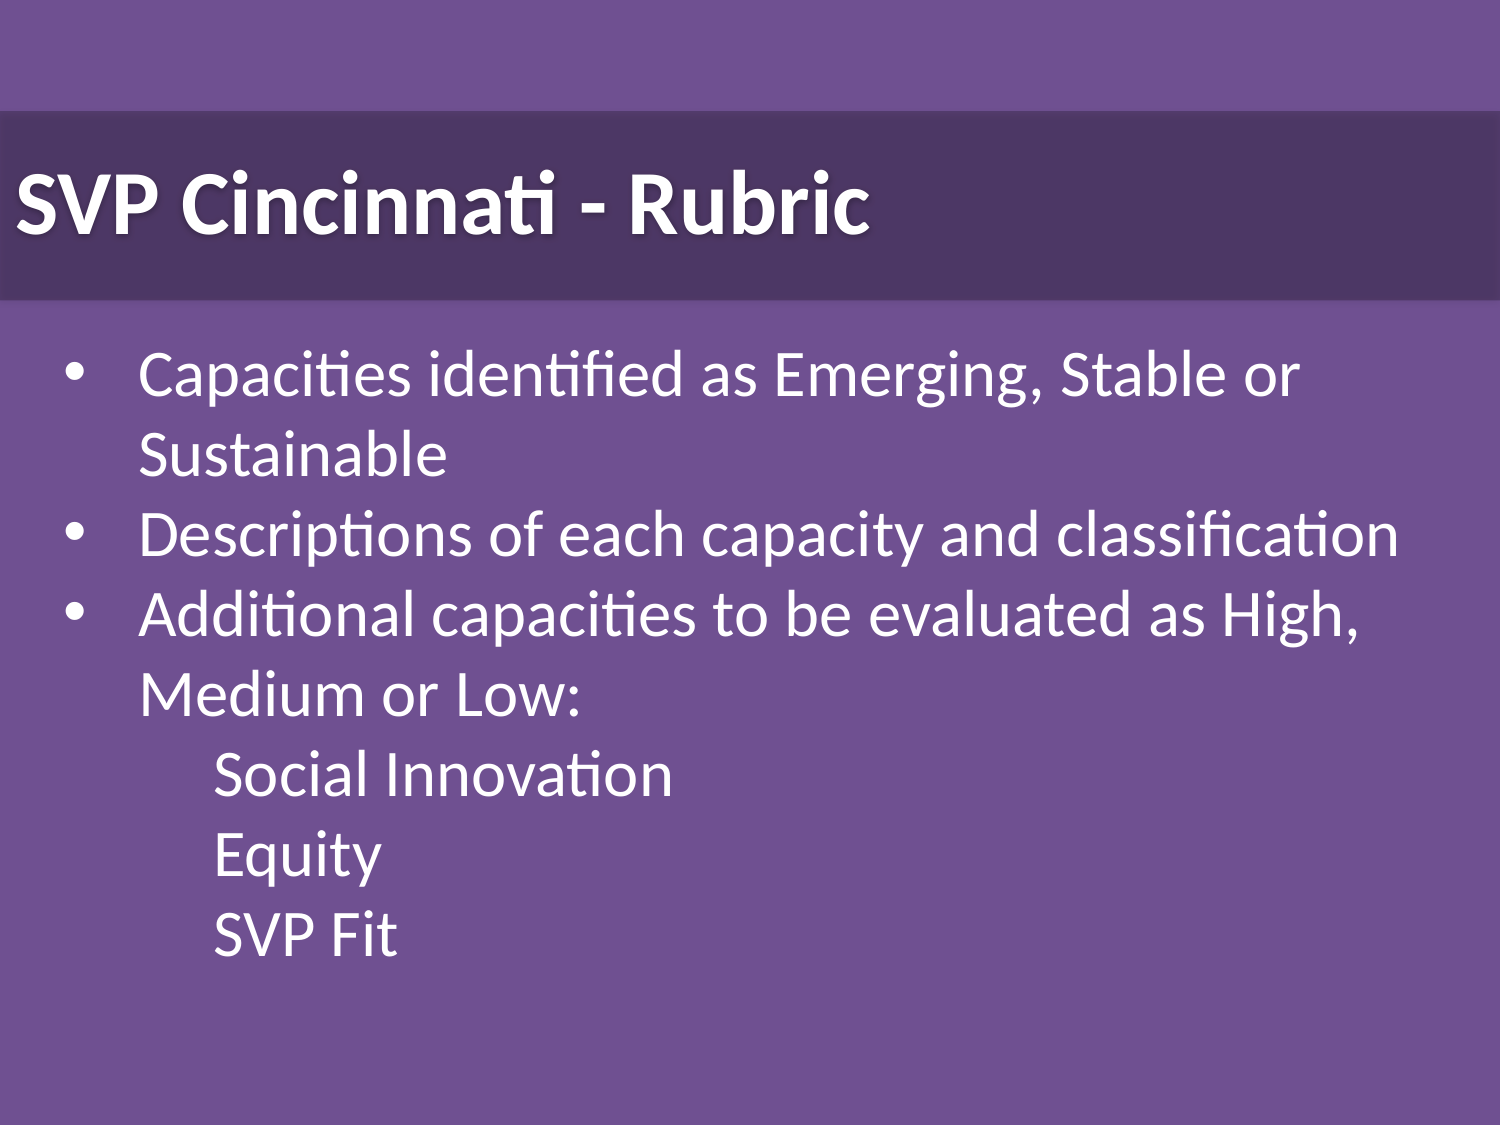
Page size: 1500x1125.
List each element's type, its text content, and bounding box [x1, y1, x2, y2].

text_box Capacities identified as Emerging, Stable or Sustainable Descriptions of each capacity and classification Additional capacities to be evaluated as High, Medium or Low: Social Innovation Equity SVP Fit [48, 322, 1442, 1048]
text_box SVP Cincinnati - Rubric [0, 111, 1500, 301]
